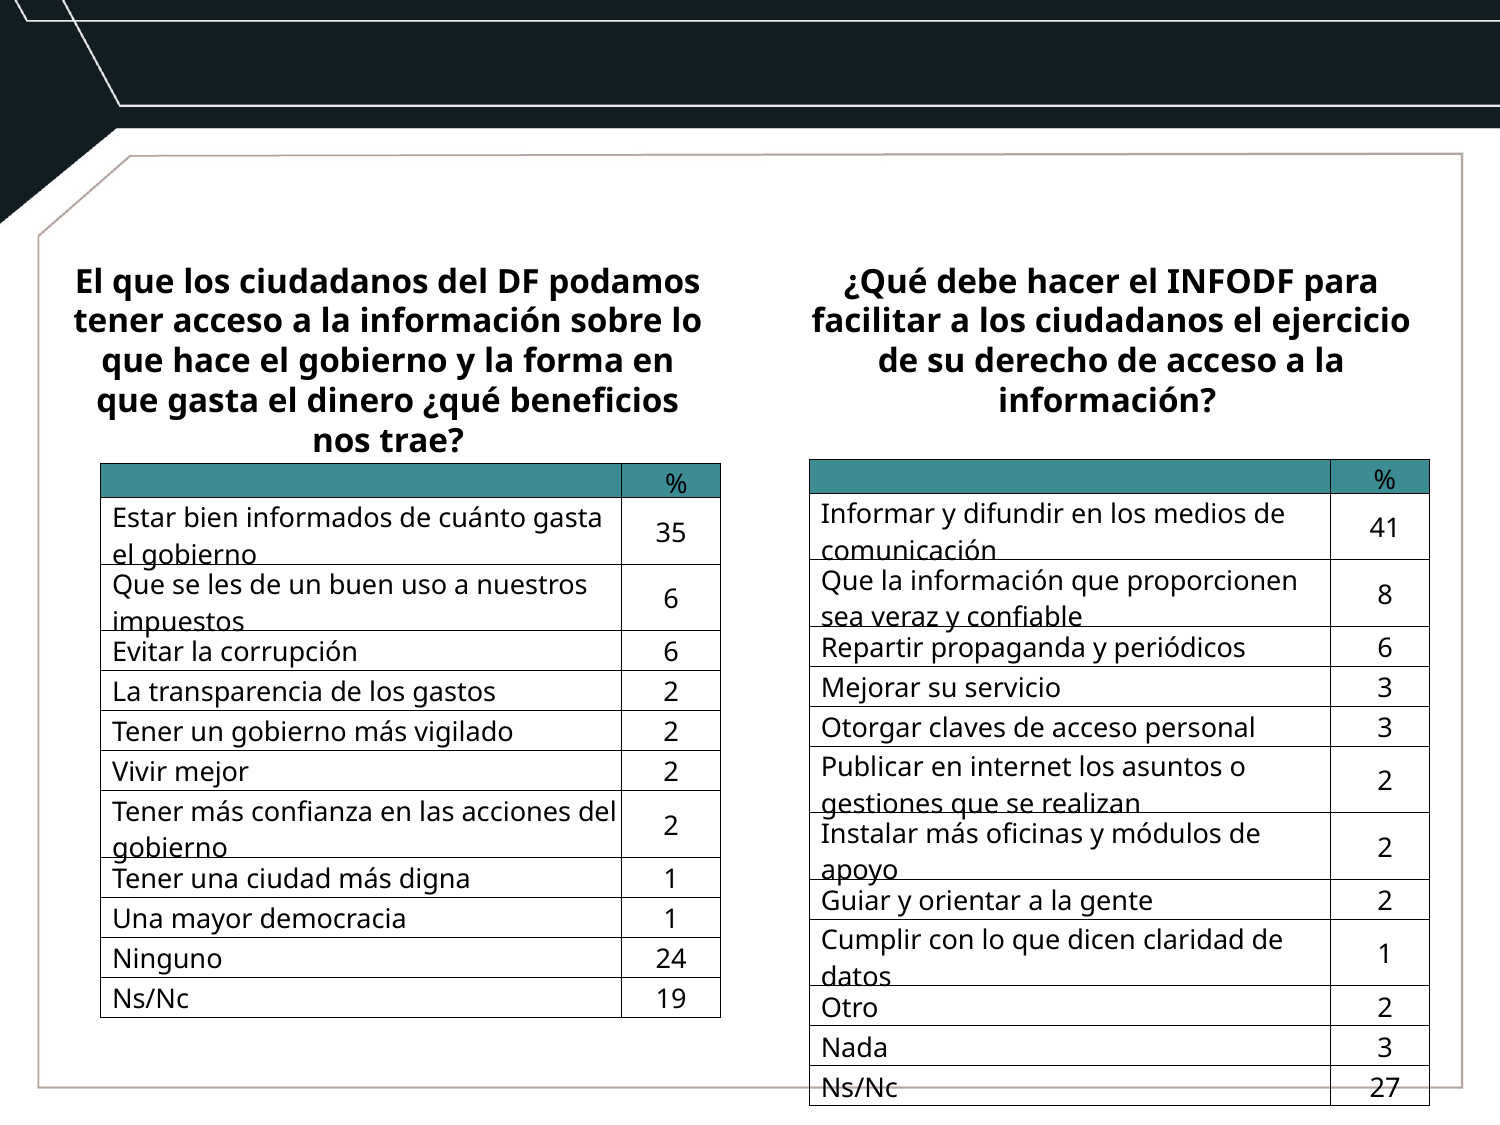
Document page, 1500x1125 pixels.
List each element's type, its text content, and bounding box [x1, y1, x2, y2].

table_cell Tener más confianza en las acciones del gobierno [101, 791, 621, 857]
table_cell Cumplir con lo que dicen claridad de datos [810, 920, 1330, 985]
text_box El que los ciudadanos del DF podamos tener acceso a la información sobre lo que hace el gobierno y la forma en que gasta el dinero ¿qué beneficios nos trae? [55, 252, 721, 467]
table_cell 35 [622, 498, 720, 564]
table_cell Una mayor democracia [101, 898, 621, 937]
table_cell 1 [622, 898, 720, 937]
table_cell Mejorar su servicio [810, 667, 1330, 706]
table_cell Otorgar claves de acceso personal [810, 707, 1330, 746]
table_cell 1 [622, 858, 720, 897]
table_header [101, 464, 621, 497]
table_cell La transparencia de los gastos [101, 671, 621, 710]
table_cell Informar y difundir en los medios de comunicación [810, 494, 1330, 559]
table_cell Que se les de un buen uso a nuestros impuestos [101, 565, 621, 630]
table_cell 2 [1331, 986, 1429, 1025]
table_cell 6 [622, 631, 720, 670]
table_header % [622, 464, 720, 497]
table_cell 6 [622, 565, 720, 630]
text_box ¿Qué debe hacer el INFODF para facilitar a los ciudadanos el ejercicio de su derecho de acceso a la información? [779, 252, 1444, 427]
table_cell Tener un gobierno más vigilado [101, 711, 621, 750]
table_cell 2 [622, 711, 720, 750]
table_header [810, 460, 1330, 493]
table_cell 2 [622, 791, 720, 857]
table_cell 8 [1331, 560, 1429, 626]
table_cell 19 [622, 978, 720, 1017]
table_cell Vivir mejor [101, 751, 621, 790]
table_cell Guiar y orientar a la gente [810, 880, 1330, 919]
table_cell 6 [1331, 627, 1429, 666]
table_cell Repartir propaganda y periódicos [810, 627, 1330, 666]
table_cell Que la información que proporcionen sea veraz y confiable [810, 560, 1330, 626]
table_cell 2 [1331, 880, 1429, 919]
table_cell 2 [1331, 747, 1429, 812]
table_cell 27 [1331, 1066, 1429, 1105]
table_cell 1 [1331, 920, 1429, 985]
table_header % [1331, 460, 1429, 493]
table_cell Tener una ciudad más digna [101, 858, 621, 897]
table_cell Ns/Nc [810, 1066, 1330, 1105]
picture [0, 0, 1500, 1125]
table_cell 2 [622, 671, 720, 710]
table_cell Otro [810, 986, 1330, 1025]
table_cell 3 [1331, 667, 1429, 706]
table_cell Publicar en internet los asuntos o gestiones que se realizan [810, 747, 1330, 812]
table_cell 3 [1331, 707, 1429, 746]
table_cell Estar bien informados de cuánto gasta el gobierno [101, 498, 621, 564]
table_cell 24 [622, 938, 720, 977]
table_cell Nada [810, 1026, 1330, 1065]
table_cell Ns/Nc [101, 978, 621, 1017]
table_cell 2 [622, 751, 720, 790]
table_cell 3 [1331, 1026, 1429, 1065]
table_cell 2 [1331, 813, 1429, 879]
table_cell Evitar la corrupción [101, 631, 621, 670]
table_cell Instalar más oficinas y módulos de apoyo [810, 813, 1330, 879]
table_cell 41 [1331, 494, 1429, 559]
table_cell Ninguno [101, 938, 621, 977]
